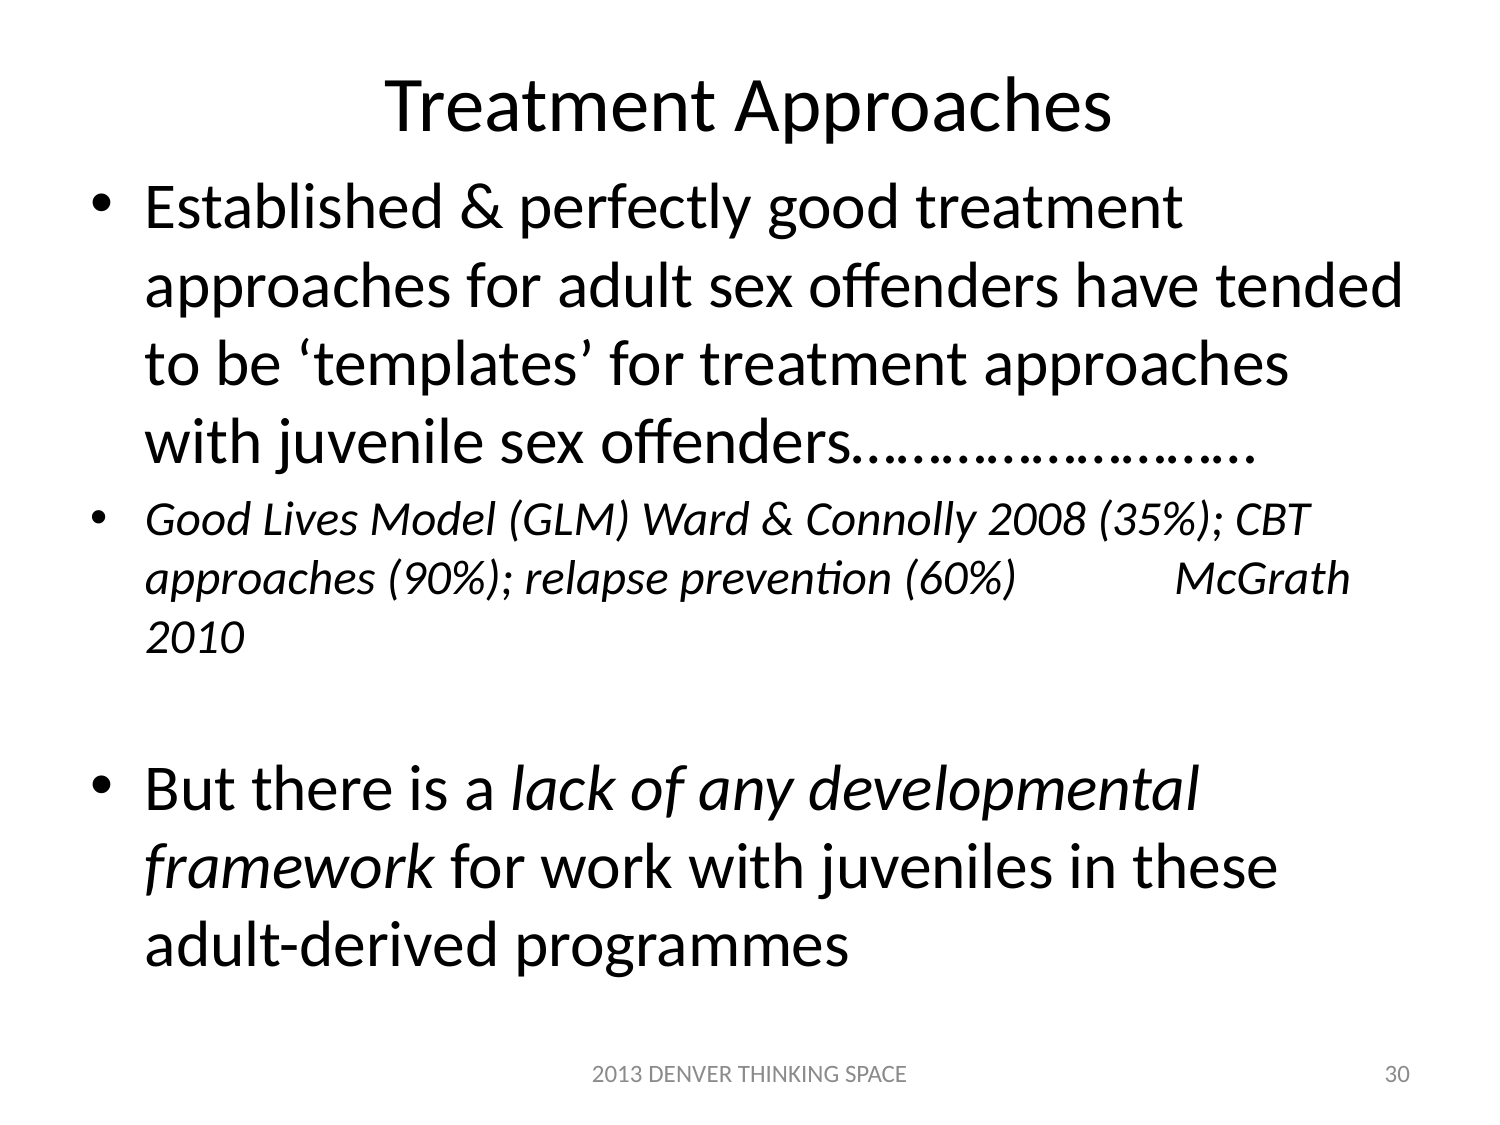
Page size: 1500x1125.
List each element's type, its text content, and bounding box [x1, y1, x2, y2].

footer 2013 DENVER THINKING SPACE [512, 1042, 988, 1103]
slide_number 30 [1074, 1042, 1425, 1103]
title Treatment Approaches [75, 45, 1425, 155]
list Established & perfectly good treatment approaches for adult sex offenders have tended to be ‘templates’ for treatment approaches with juvenile sex offenders……………………… Good Lives Model (GLM) Ward & Connolly 2008 (35%); CBT approaches (90%); relapse prevention (60%) McGrath 2010 But there is a lack of any developmental framework for work with juveniles in these adult-derived programmes [75, 155, 1425, 1005]
